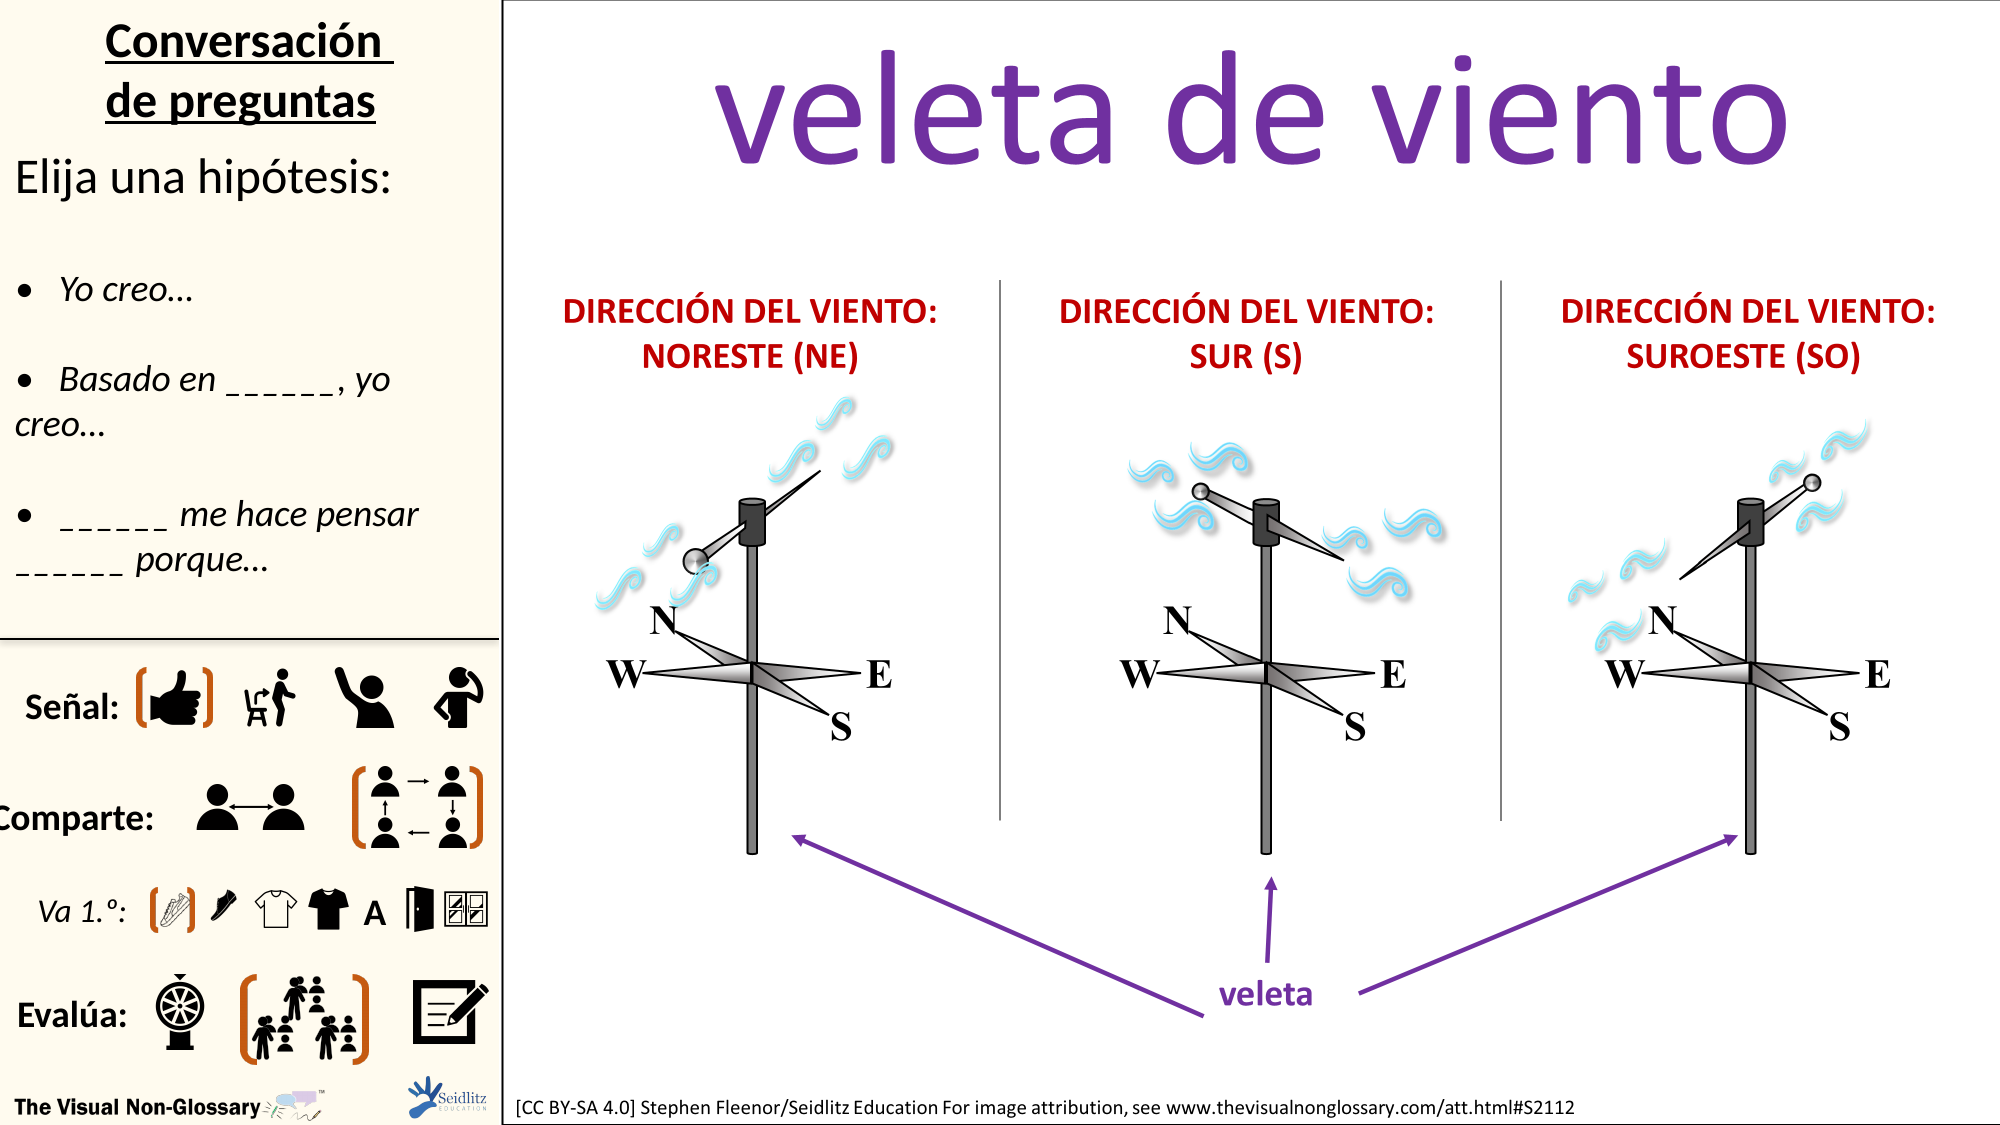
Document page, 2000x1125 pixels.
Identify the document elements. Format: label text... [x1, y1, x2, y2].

picture [239, 667, 301, 728]
picture [239, 974, 370, 1066]
picture [305, 886, 352, 932]
text_box • Yo creo… • Basado en ______, yo creo… • ______ me hace pensar ______ porque… [0, 211, 494, 587]
picture [499, 0, 2000, 1125]
picture [253, 886, 299, 932]
text_box Va 1.º: [22, 881, 143, 937]
text_box Señal: [10, 674, 135, 735]
picture [136, 667, 214, 728]
picture [334, 667, 395, 728]
text_box A [348, 880, 402, 941]
text_box Evalúa: [2, 982, 137, 1043]
text_box Comparte: [0, 785, 170, 846]
picture [0, 1084, 328, 1125]
picture [403, 1073, 495, 1125]
picture [428, 667, 490, 728]
text_box Elija una hipótesis: [0, 135, 494, 211]
picture [397, 886, 490, 932]
picture [202, 886, 241, 925]
picture [142, 974, 218, 1051]
picture [194, 784, 307, 830]
picture [413, 974, 490, 1051]
picture [149, 886, 196, 934]
picture [352, 766, 484, 850]
text_box Conversación de preguntas [90, 0, 409, 135]
